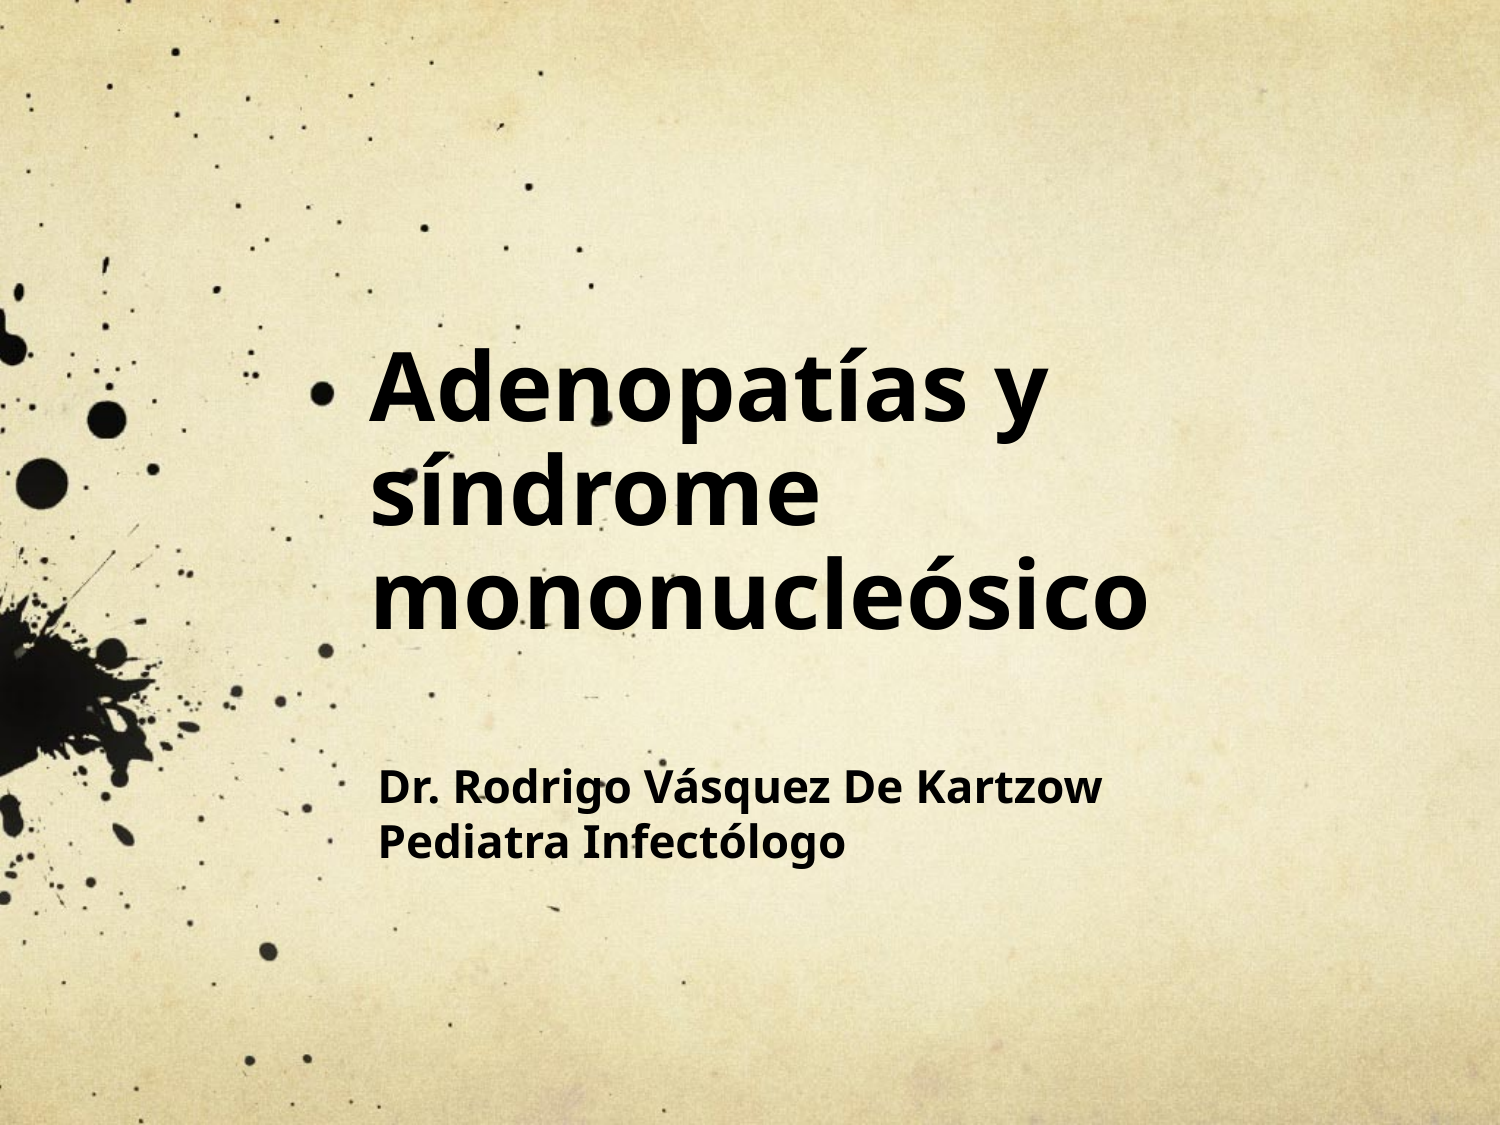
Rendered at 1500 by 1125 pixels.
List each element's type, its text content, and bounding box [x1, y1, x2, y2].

title Adenopatías y síndrome mononucleósico [362, 334, 1425, 649]
subtitle Dr. Rodrigo Vásquez De Kartzow Pediatra Infectólogo [362, 758, 1425, 952]
picture [0, 0, 1500, 1125]
